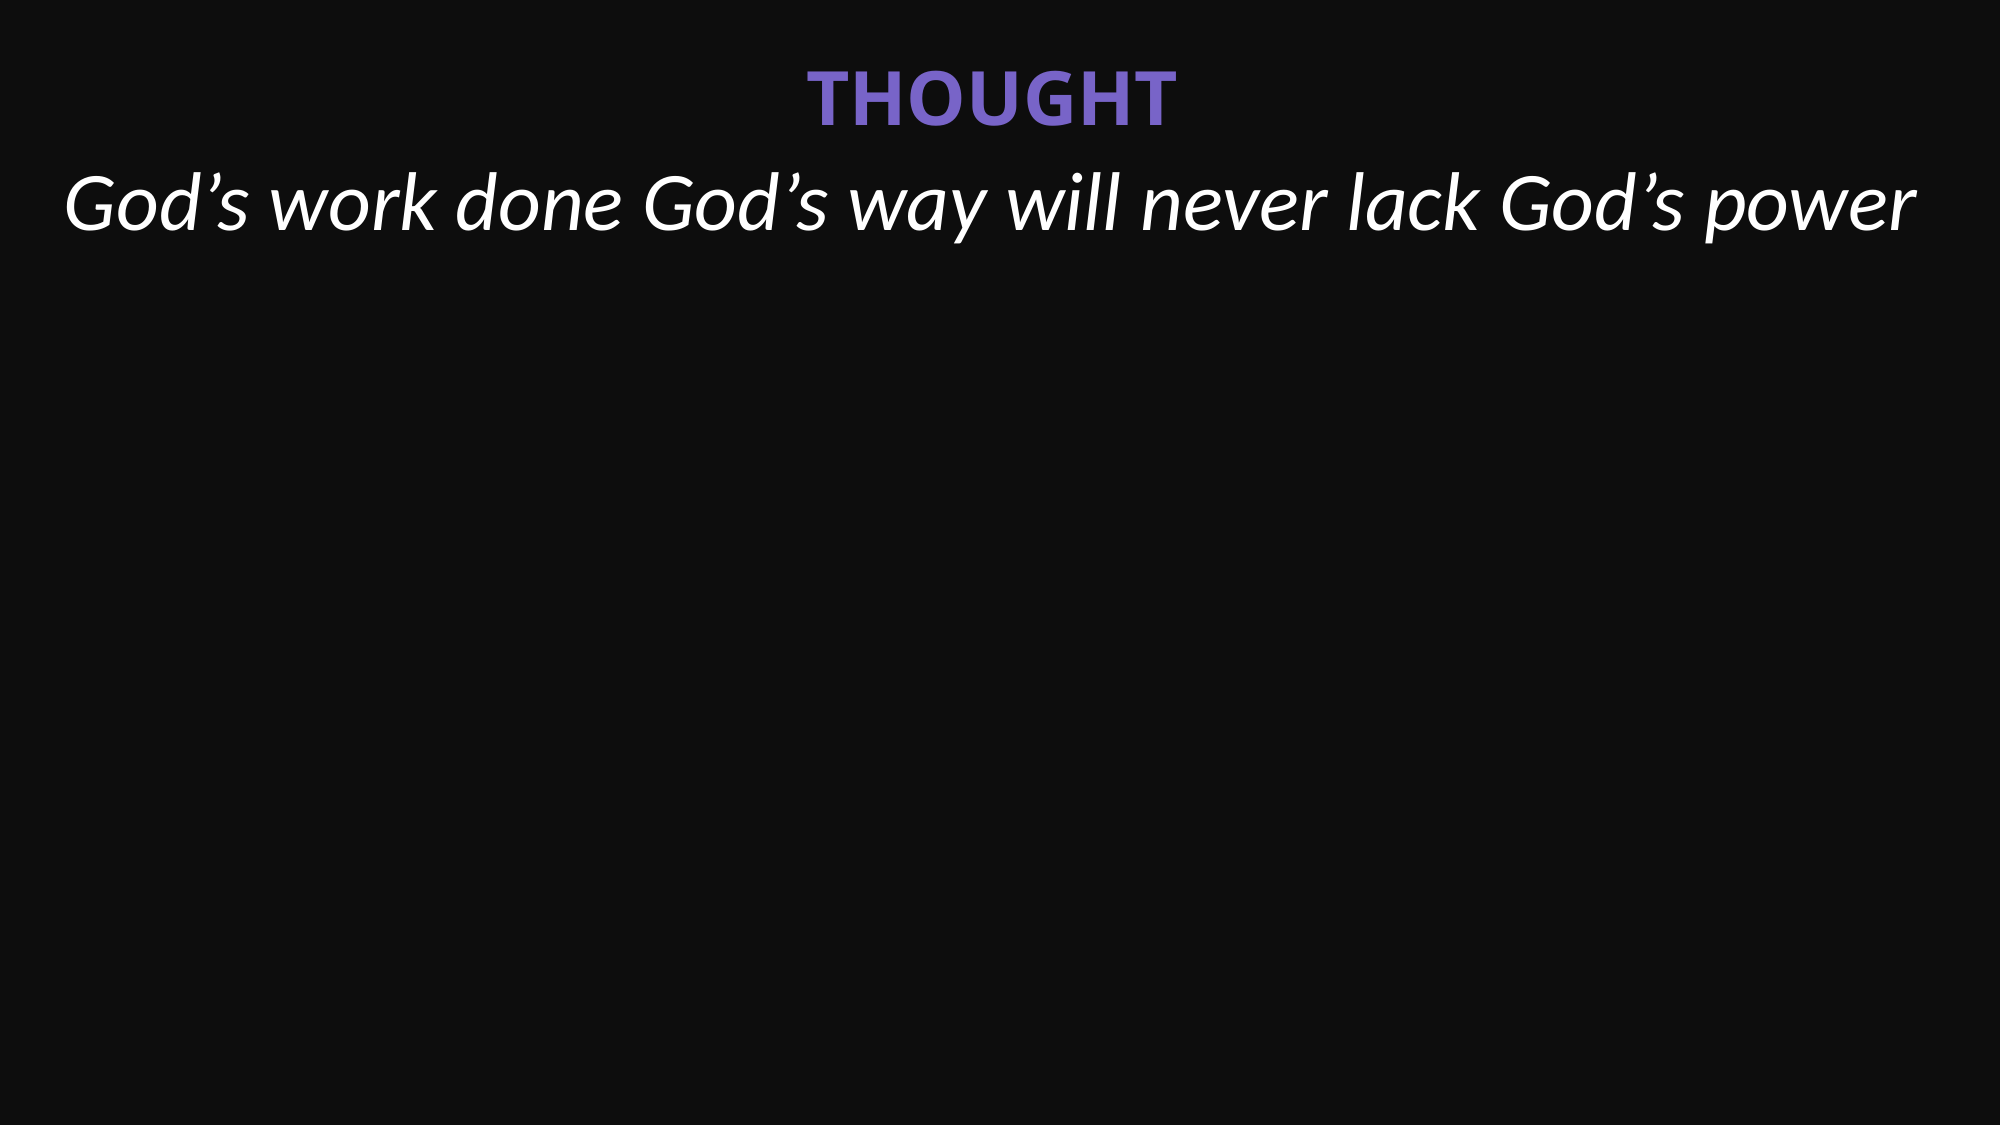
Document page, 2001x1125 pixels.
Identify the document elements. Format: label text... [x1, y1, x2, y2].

subtitle Thought [34, 42, 1951, 184]
text_box God’s work done God’s way will never lack God’s power [49, 139, 1951, 255]
